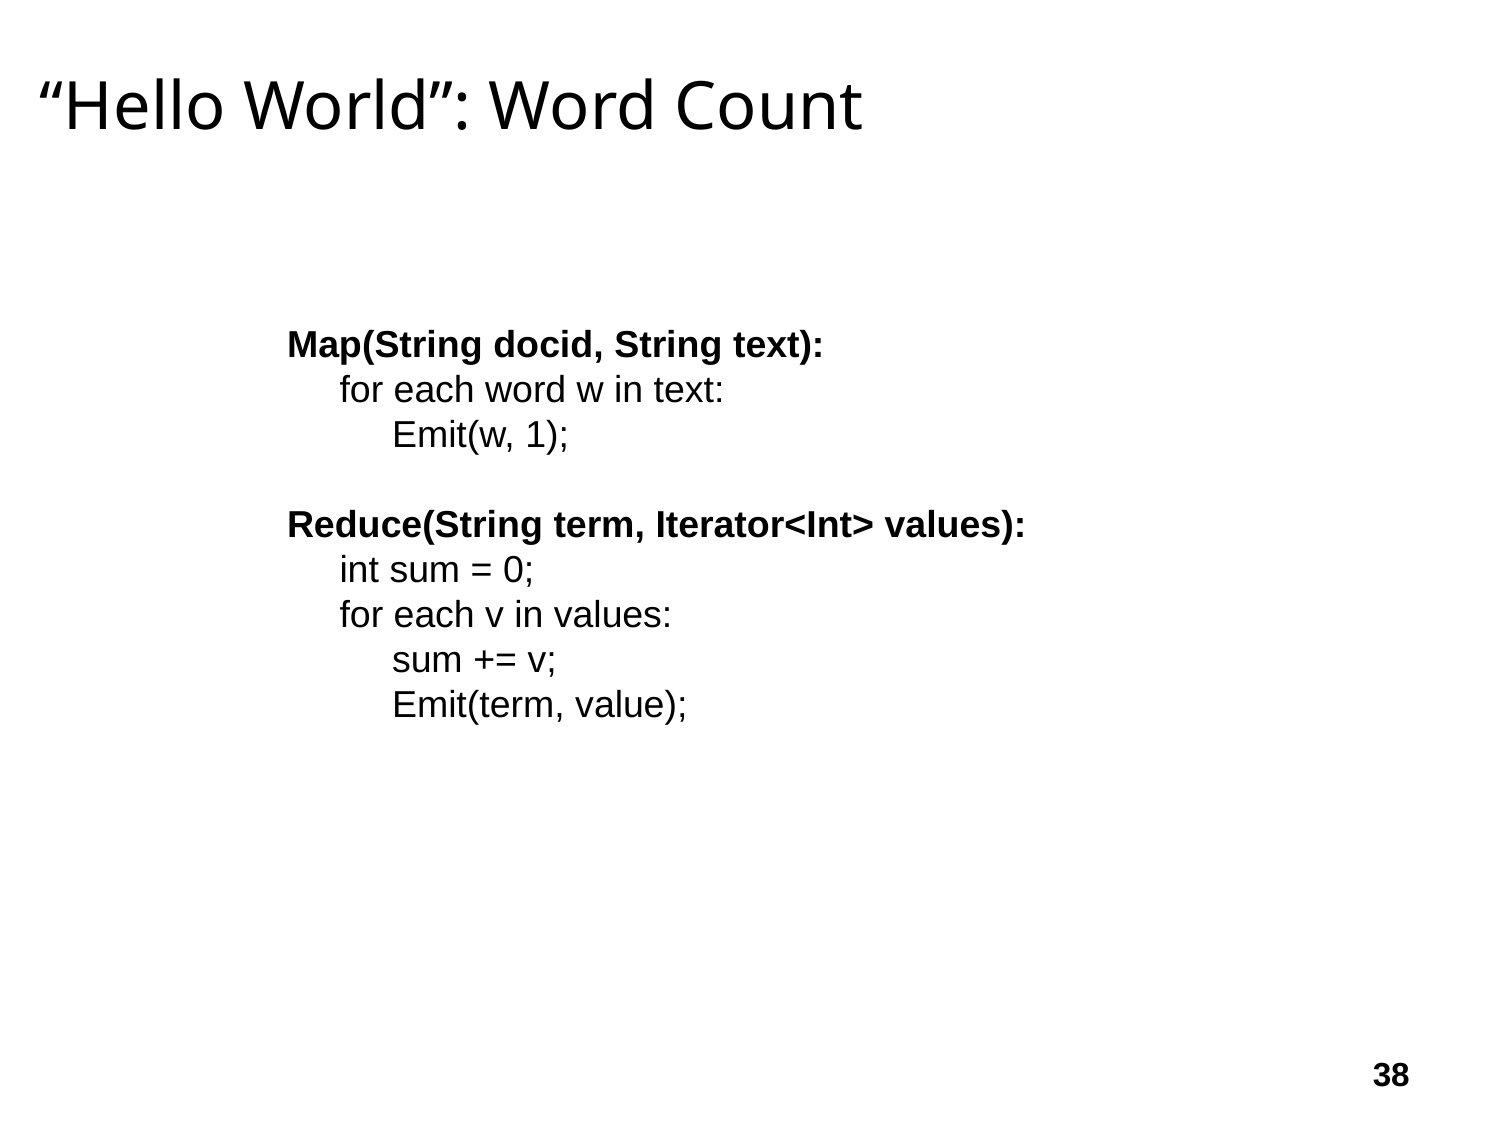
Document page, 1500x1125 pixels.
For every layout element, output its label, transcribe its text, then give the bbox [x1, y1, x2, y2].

text_box Map(String docid, String text): for each word w in text: Emit(w, 1); Reduce(String term, Iterator<Int> values): int sum = 0; for each v in values: sum += v; Emit(term, value); [272, 312, 1275, 778]
slide_number 38 [1074, 1042, 1425, 1103]
title “Hello World”: Word Count [24, 18, 1451, 188]
